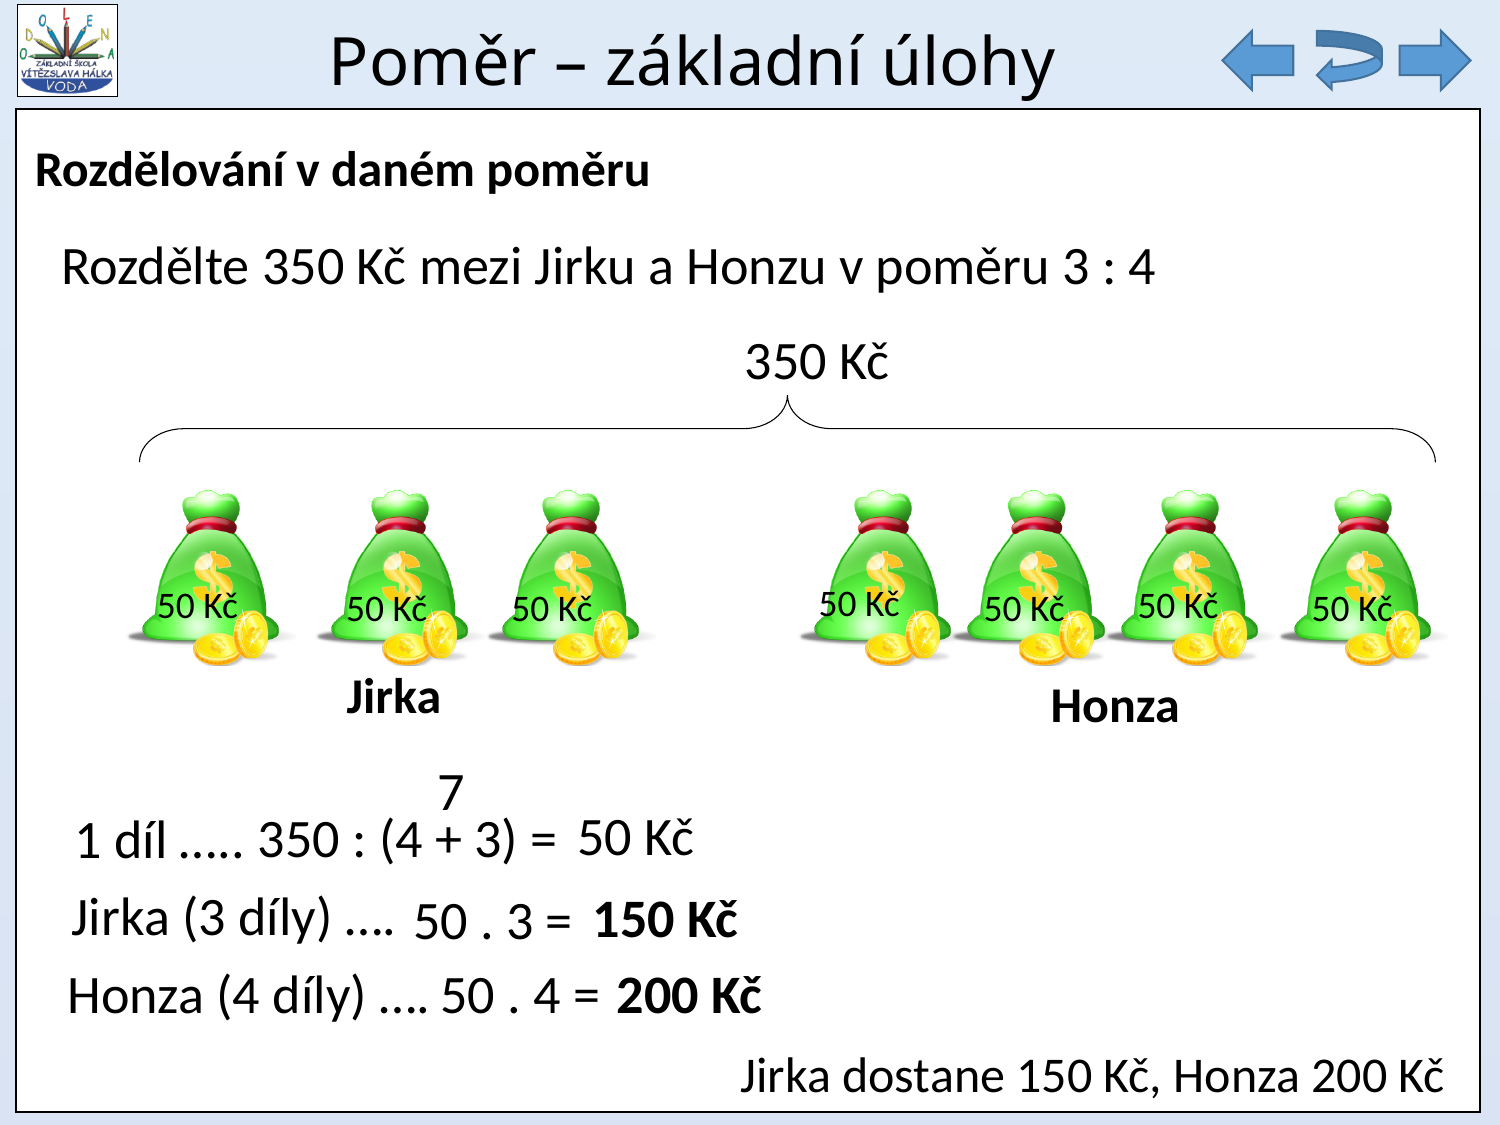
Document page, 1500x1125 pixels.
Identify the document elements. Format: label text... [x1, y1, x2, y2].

text_box [1315, 29, 1383, 92]
text_box Jirka dostane 150 Kč, Honza 200 Kč [725, 1035, 1480, 1106]
text_box [1220, 28, 1295, 93]
text_box [15, 108, 1481, 1113]
text_box 50 Kč [562, 793, 731, 894]
text_box 200 Kč [601, 952, 791, 1029]
text_box [1398, 28, 1472, 93]
text_box [138, 395, 1436, 463]
text_box 50 . 4 = [425, 952, 601, 1029]
text_box 50 . 3 = [398, 896, 577, 962]
text_box 1 díl ….. [60, 797, 243, 874]
text_box Rozdělte 350 Kč mezi Jirku a Honzu v poměru 3 : 4 [46, 209, 1441, 316]
text_box 350 Kč [729, 317, 939, 418]
text_box 350 : (4 + 3) = [243, 795, 577, 896]
text_box Jirka [331, 666, 616, 748]
text_box Jirka (3 díly) …. [57, 874, 398, 952]
picture [114, 481, 298, 666]
text_box Poměr – základní úlohy [206, 11, 1179, 100]
text_box Honza [1035, 666, 1320, 756]
text_box Rozdělování v daném poměru [20, 113, 895, 220]
picture [786, 481, 1450, 666]
text_box 7 [422, 748, 485, 795]
picture [303, 481, 658, 666]
picture [17, 4, 118, 97]
text_box Honza (4 díly) …. [52, 952, 425, 1029]
text_box 150 Kč [577, 876, 771, 960]
